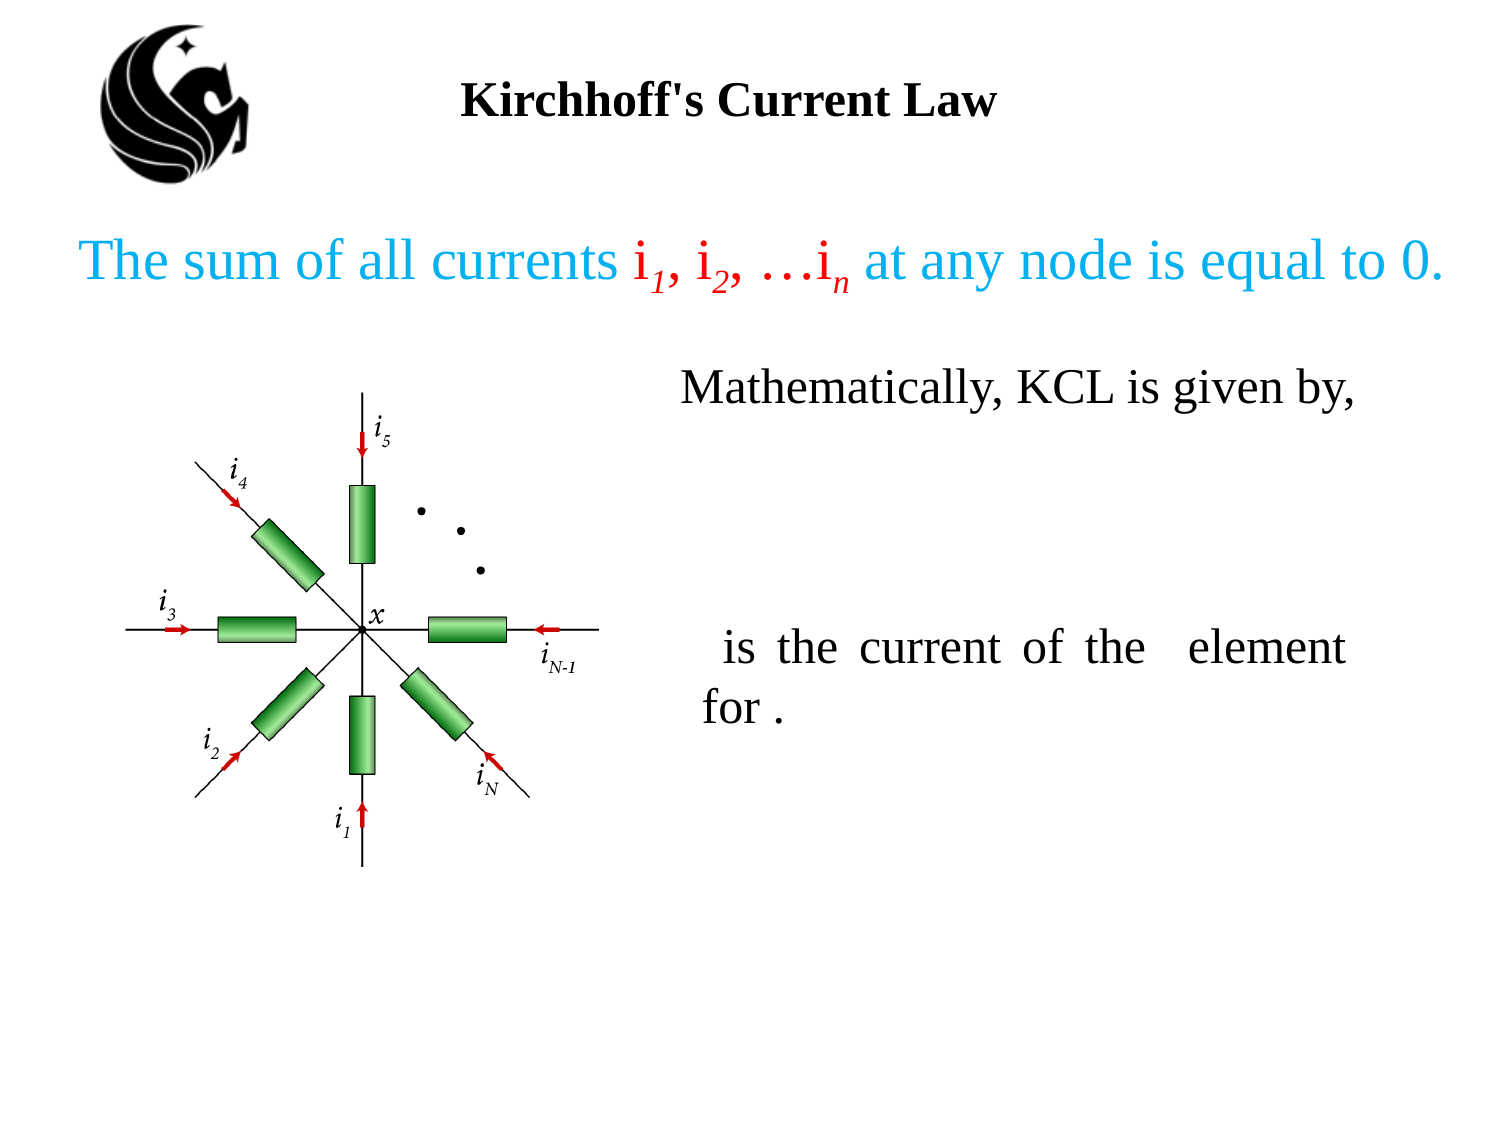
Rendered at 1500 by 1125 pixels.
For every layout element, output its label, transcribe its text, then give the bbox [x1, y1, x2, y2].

picture [99, 24, 258, 194]
picture [112, 379, 613, 880]
text_box [613, 587, 1498, 783]
text_box Kirchhoff's Current Law [445, 59, 1013, 135]
text_box The sum of all currents i1, i2, …in at any node is equal to 0. [63, 213, 1500, 308]
